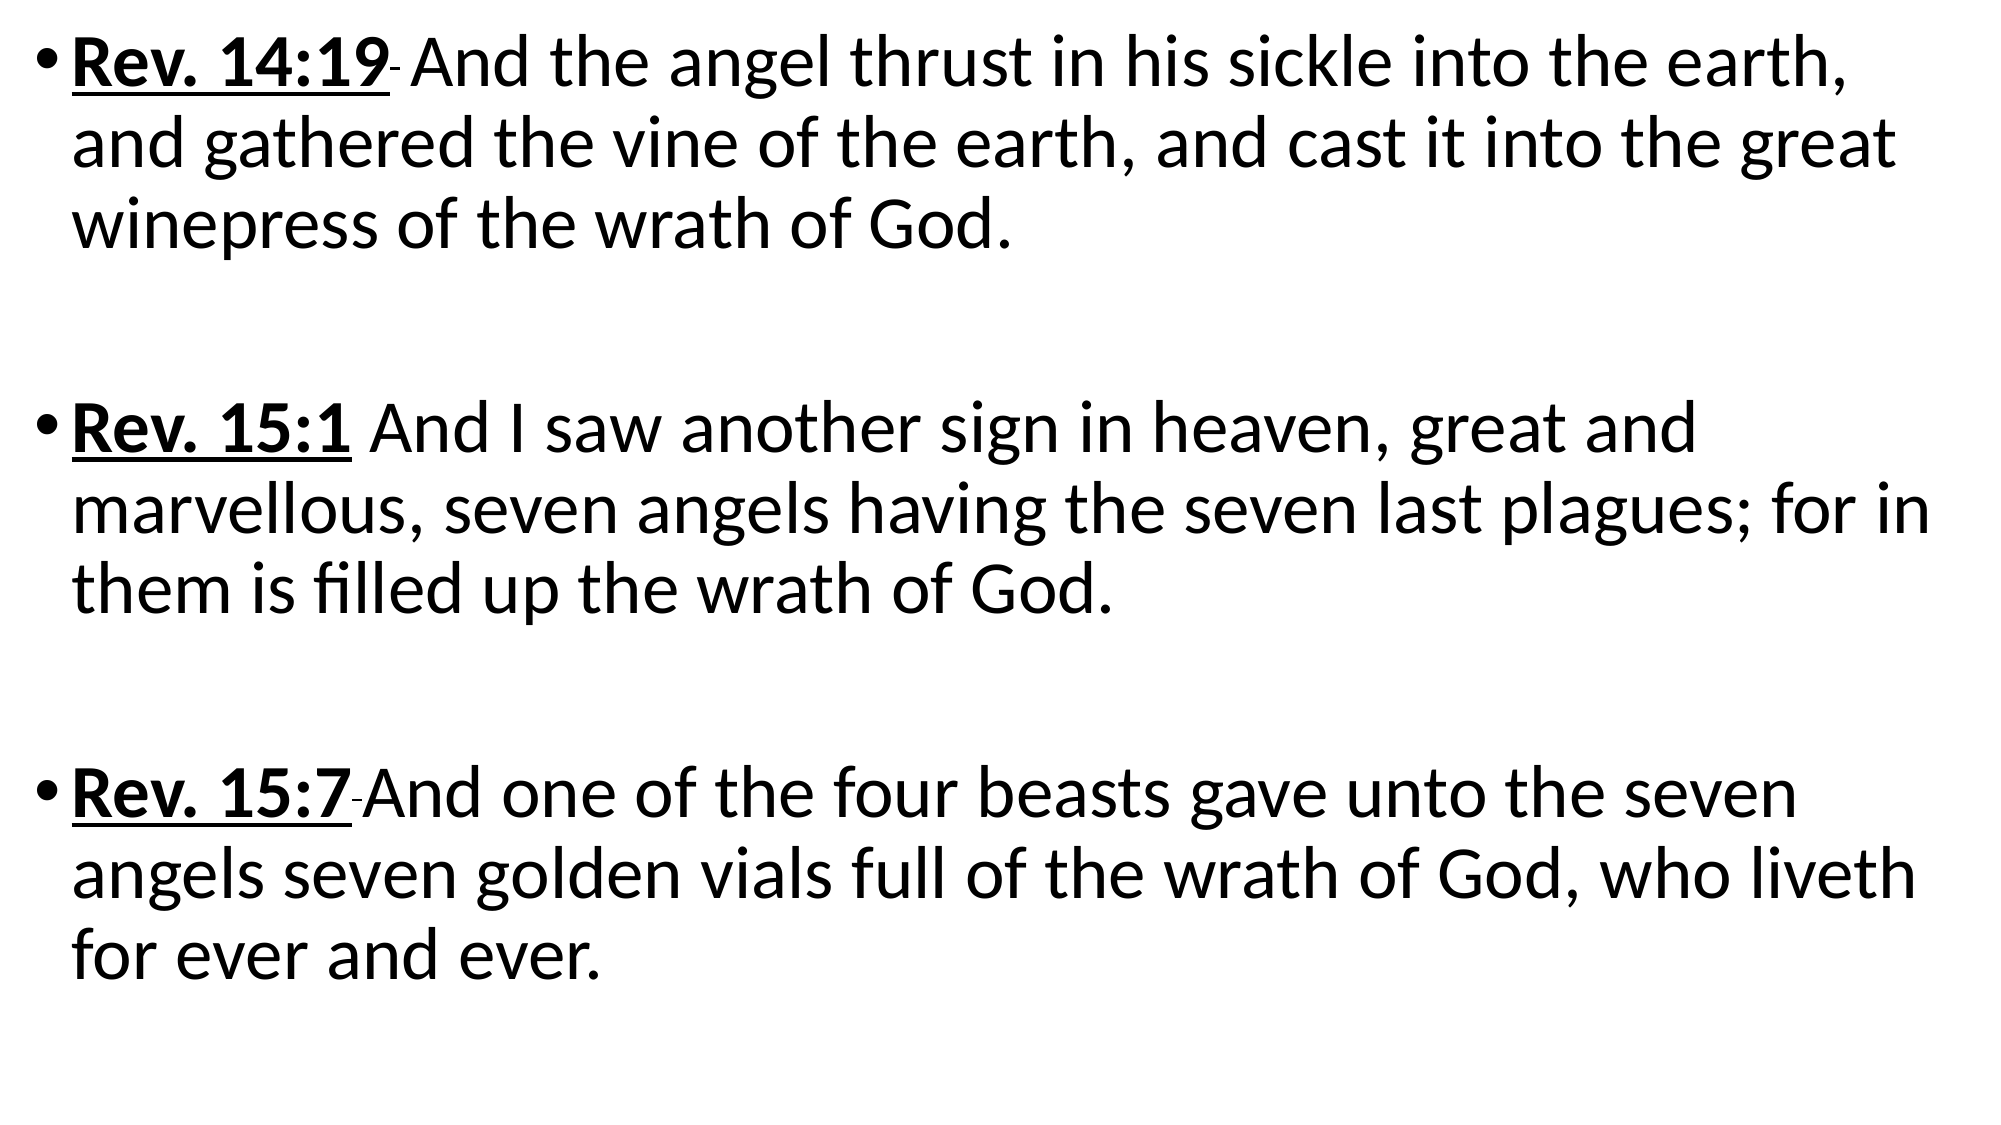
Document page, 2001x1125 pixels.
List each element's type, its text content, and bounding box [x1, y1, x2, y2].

list Rev. 14:19 And the angel thrust in his sickle into the earth, and gathered the vine of the earth, and cast it into the great winepress of the wrath of God. Rev. 15:1 And I saw another sign in heaven, great and marvellous, seven angels having the seven last plagues; for in them is filled up the wrath of God. Rev. 15:7 And one of the four beasts gave unto the seven angels seven golden vials full of the wrath of God, who liveth for ever and ever. [19, 14, 1976, 1093]
